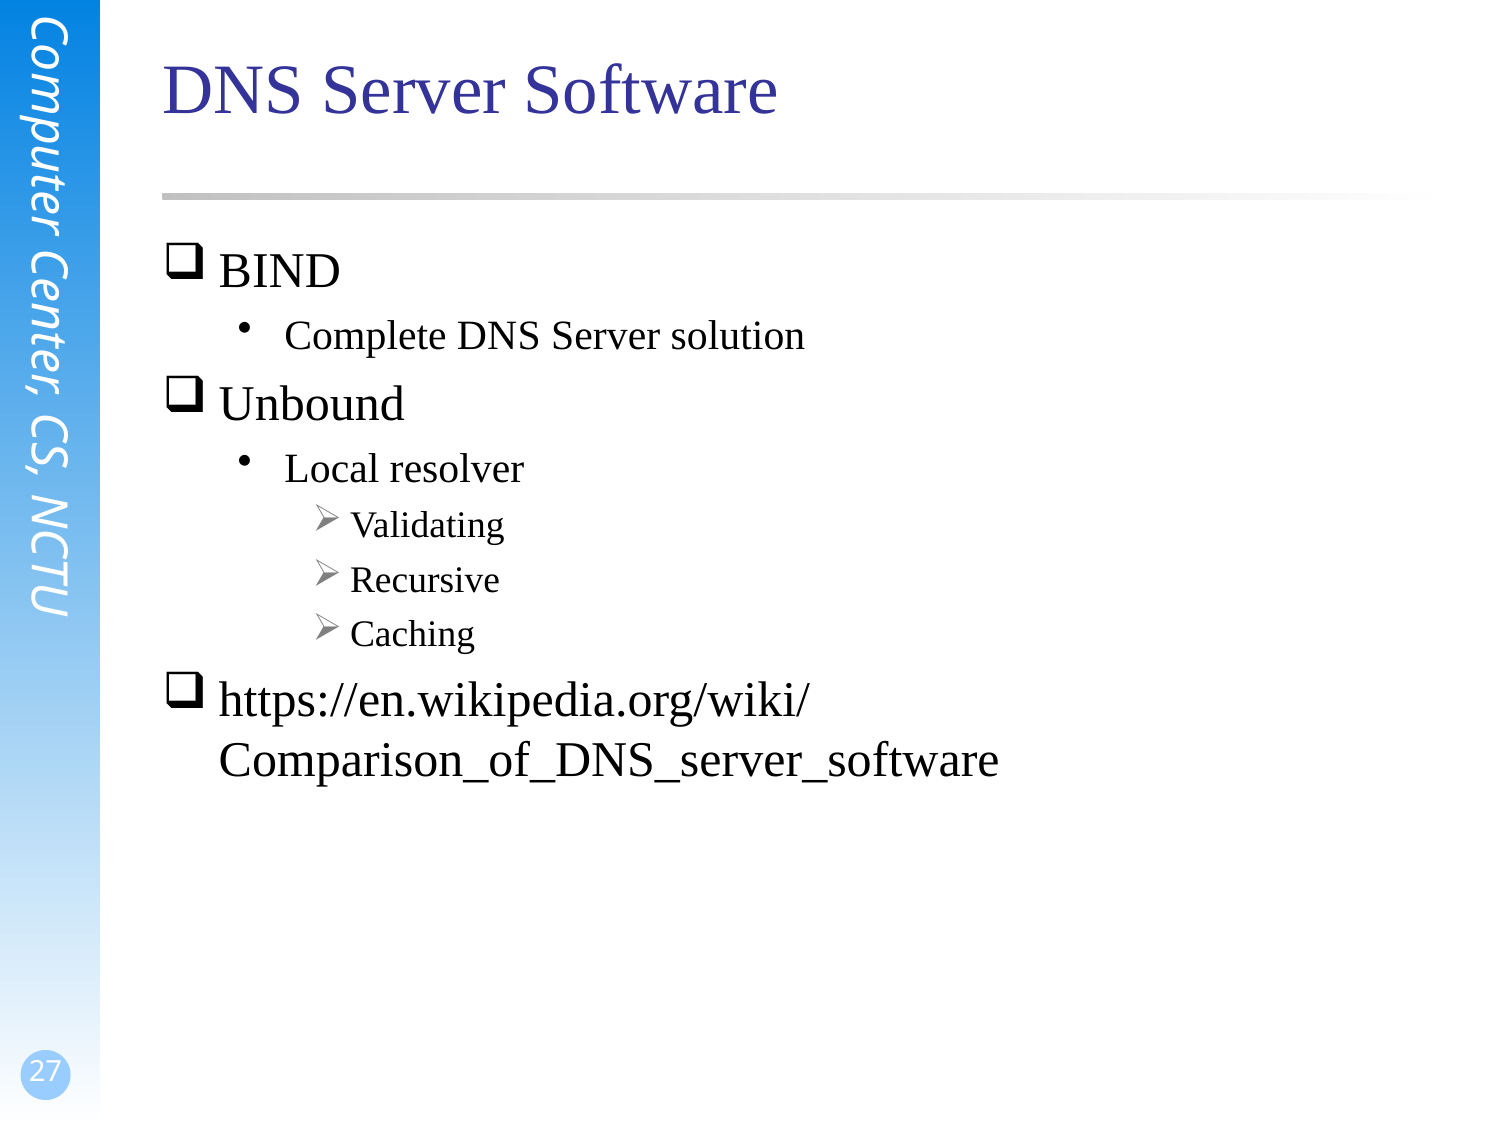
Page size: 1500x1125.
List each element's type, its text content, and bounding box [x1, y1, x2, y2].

list BIND Complete DNS Server solution Unbound Local resolver Validating Recursive Caching https://en.wikipedia.org/wiki/Comparison_of_DNS_server_software [162, 237, 1438, 1000]
title DNS Server Software [162, 42, 1438, 231]
